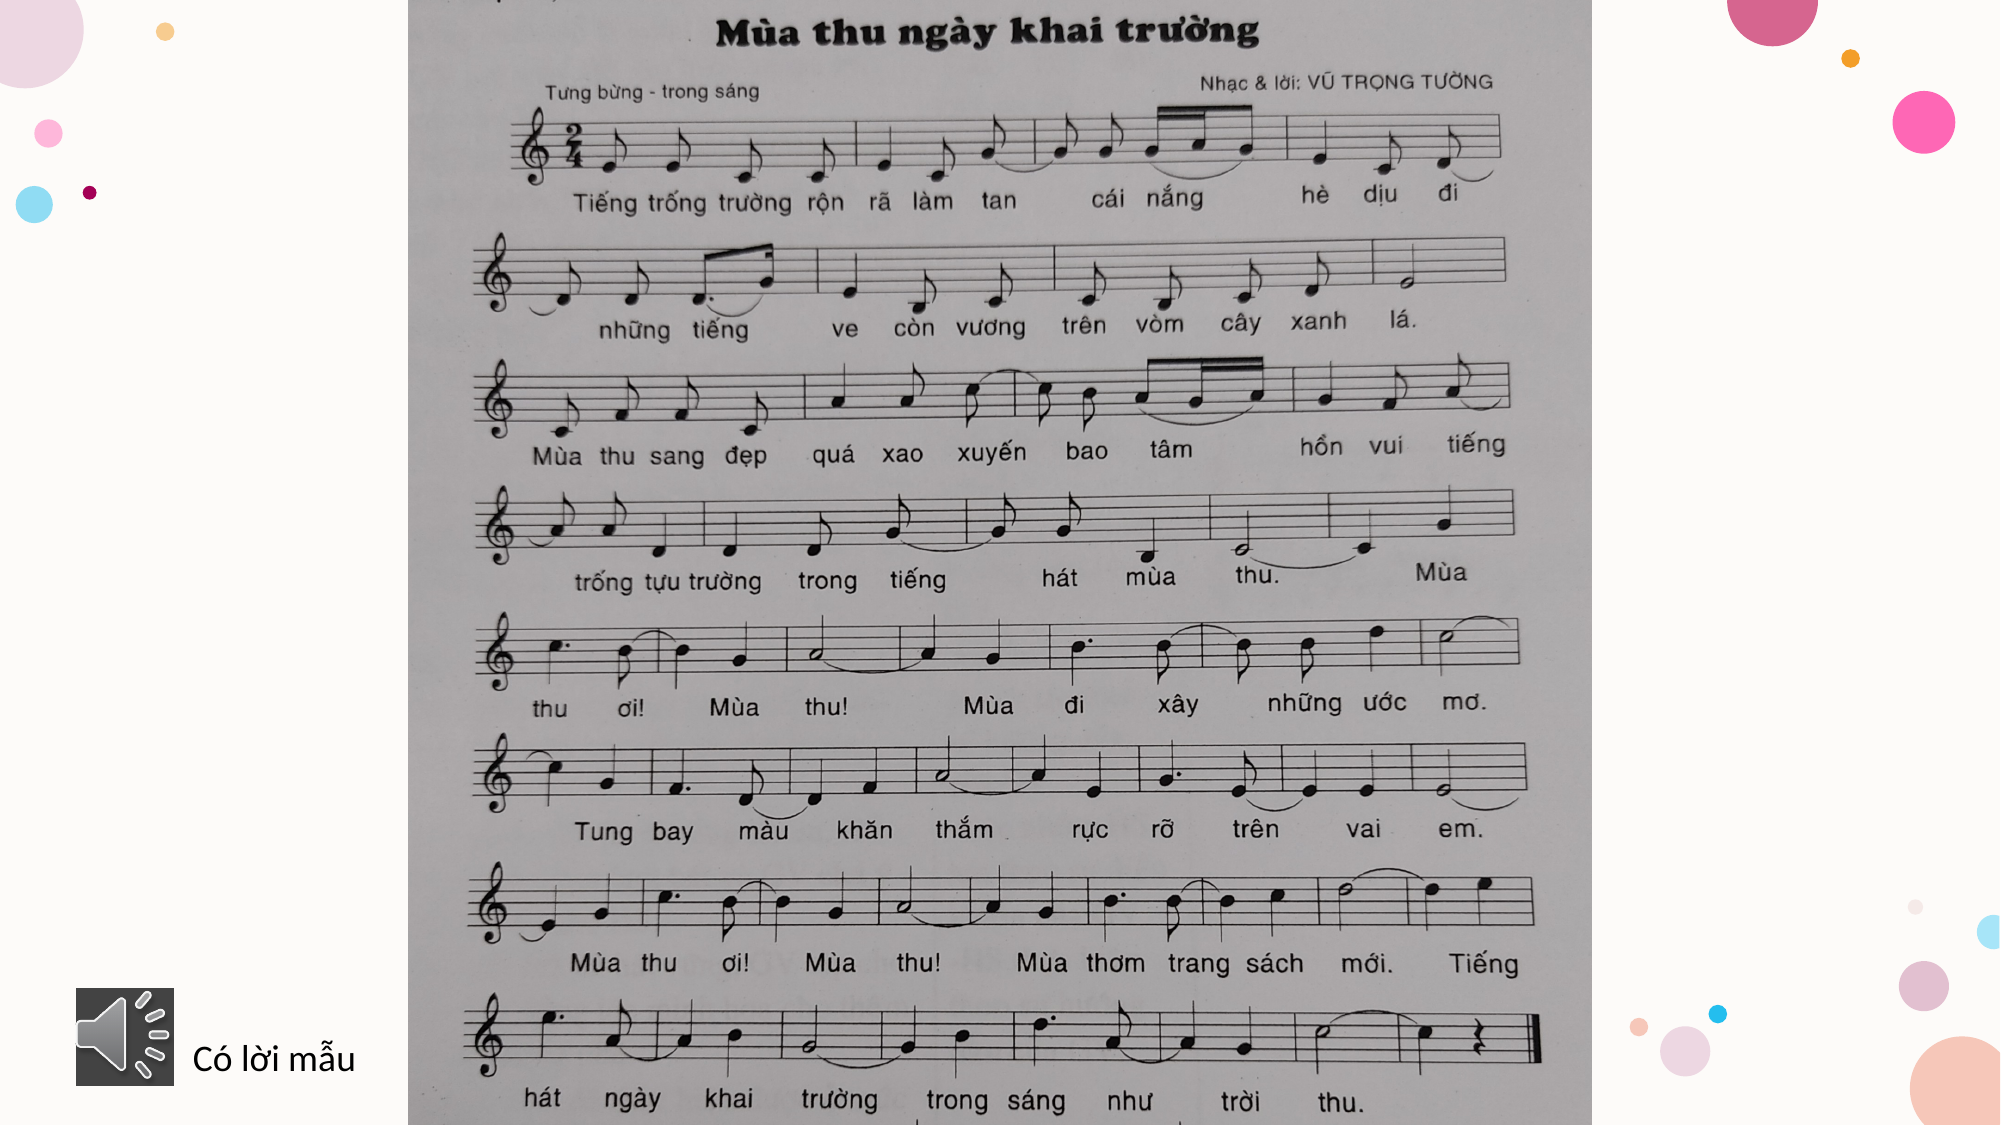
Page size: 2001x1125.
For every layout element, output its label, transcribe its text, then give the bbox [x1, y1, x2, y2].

text_box Có lời mẫu [178, 1026, 400, 1087]
picture [74, 987, 175, 1088]
picture [408, 0, 1592, 1125]
